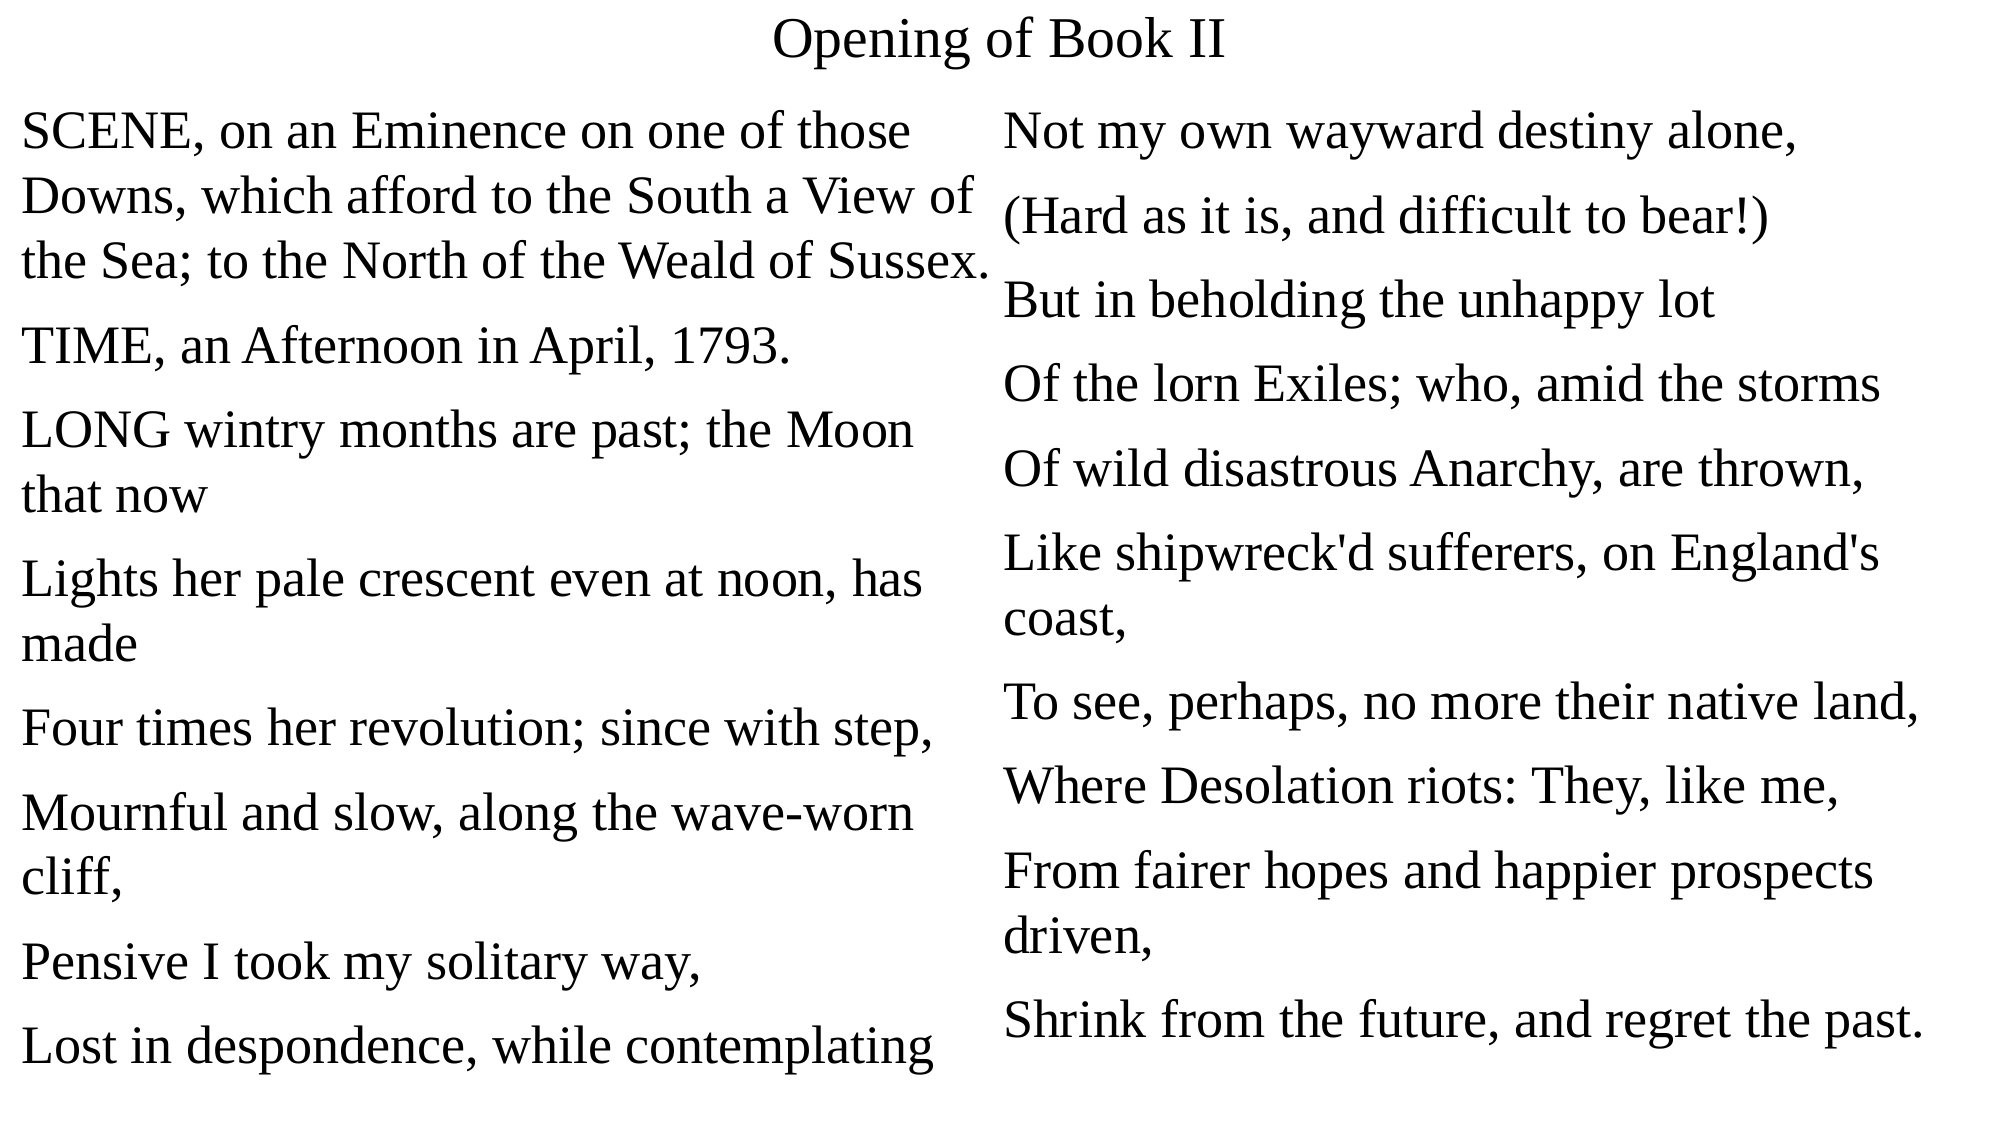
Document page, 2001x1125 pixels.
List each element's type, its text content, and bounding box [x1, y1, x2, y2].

list SCENE, on an Eminence on one of those Downs, which afford to the South a View of the Sea; to the North of the Weald of Sussex. TIME, an Afternoon in April, 1793. LONG wintry months are past; the Moon that now Lights her pale crescent even at noon, has made Four times her revolution; since with step, Mournful and slow, along the wave-worn cliff, Pensive I took my solitary way, Lost in despondence, while contemplating Not my own wayward destiny alone, (Hard as it is, and difficult to bear!) But in beholding the unhappy lot Of the lorn Exiles; who, amid the storms Of wild disastrous Anarchy, are thrown, Like shipwreck'd sufferers, on England's coast, To see, perhaps, no more their native land, Where Desolation riots: They, like me, From fairer hopes and happier prospects driven, Shrink from the future, and regret the past. [6, 87, 2000, 1125]
title Opening of Book II [137, 0, 1863, 78]
